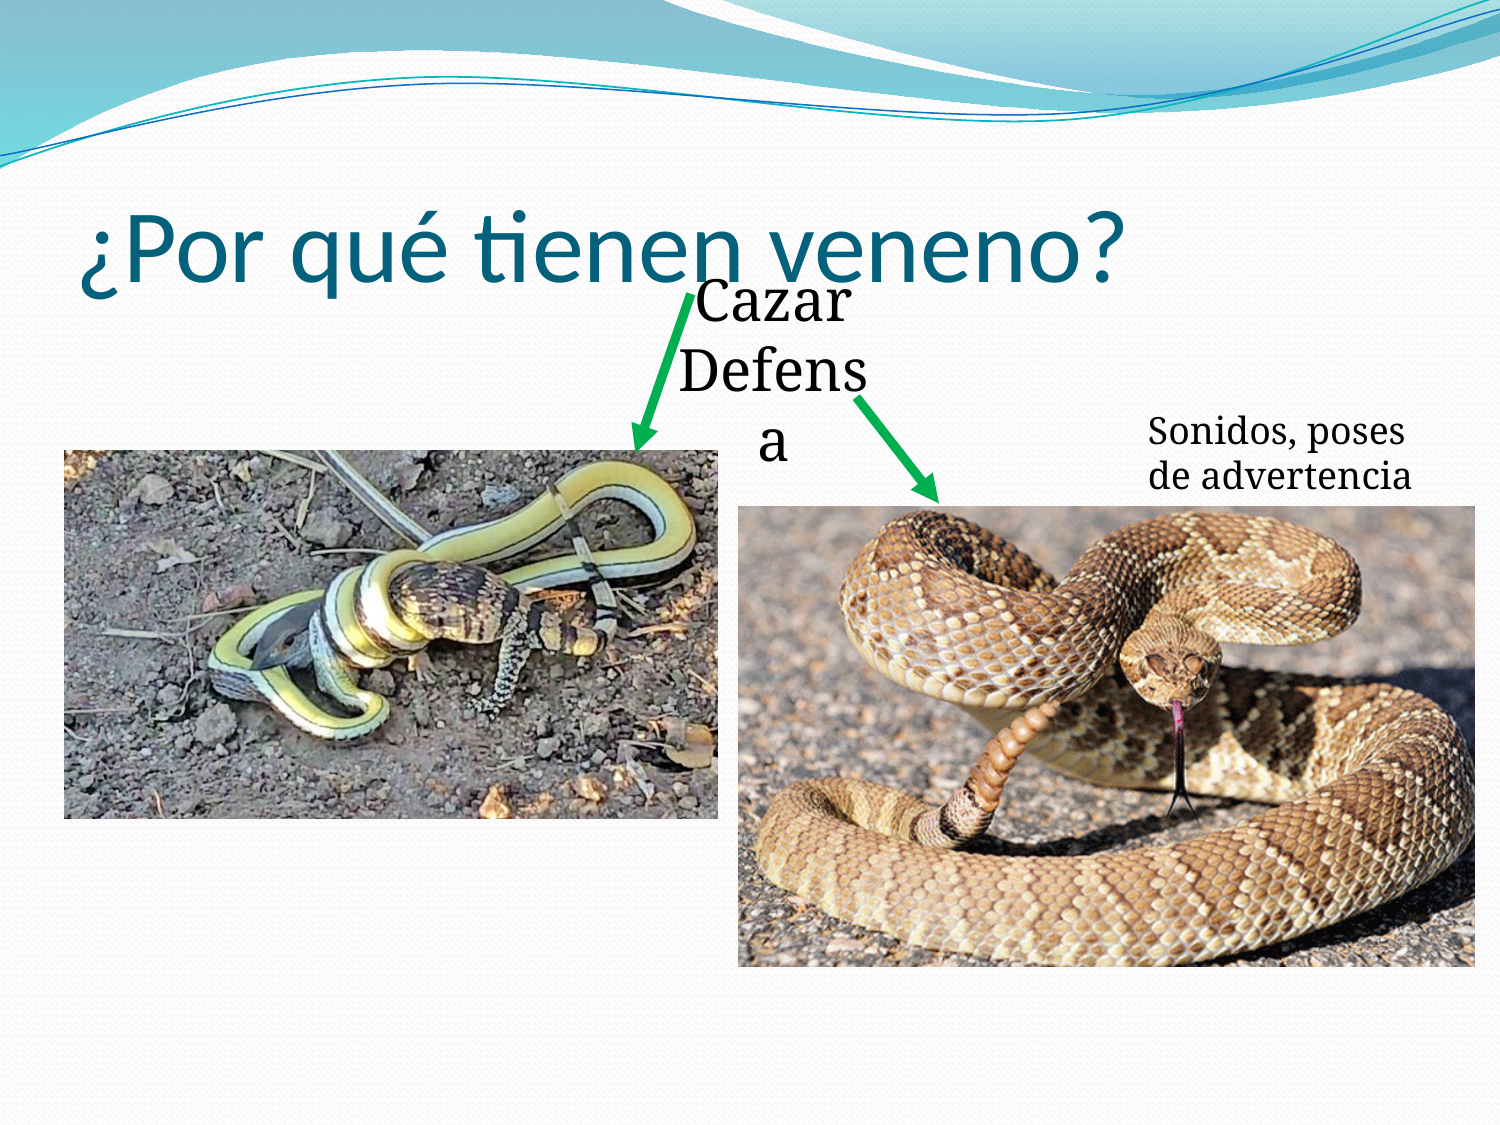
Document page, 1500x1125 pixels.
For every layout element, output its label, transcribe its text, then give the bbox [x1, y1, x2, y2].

picture [64, 450, 719, 819]
text_box Cazar Defensa [655, 255, 892, 480]
title ¿Por qué tienen veneno? [75, 115, 1438, 303]
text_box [855, 396, 940, 504]
picture [737, 505, 1475, 967]
text_box Sonidos, poses de advertencia [1133, 400, 1431, 505]
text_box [635, 293, 692, 454]
